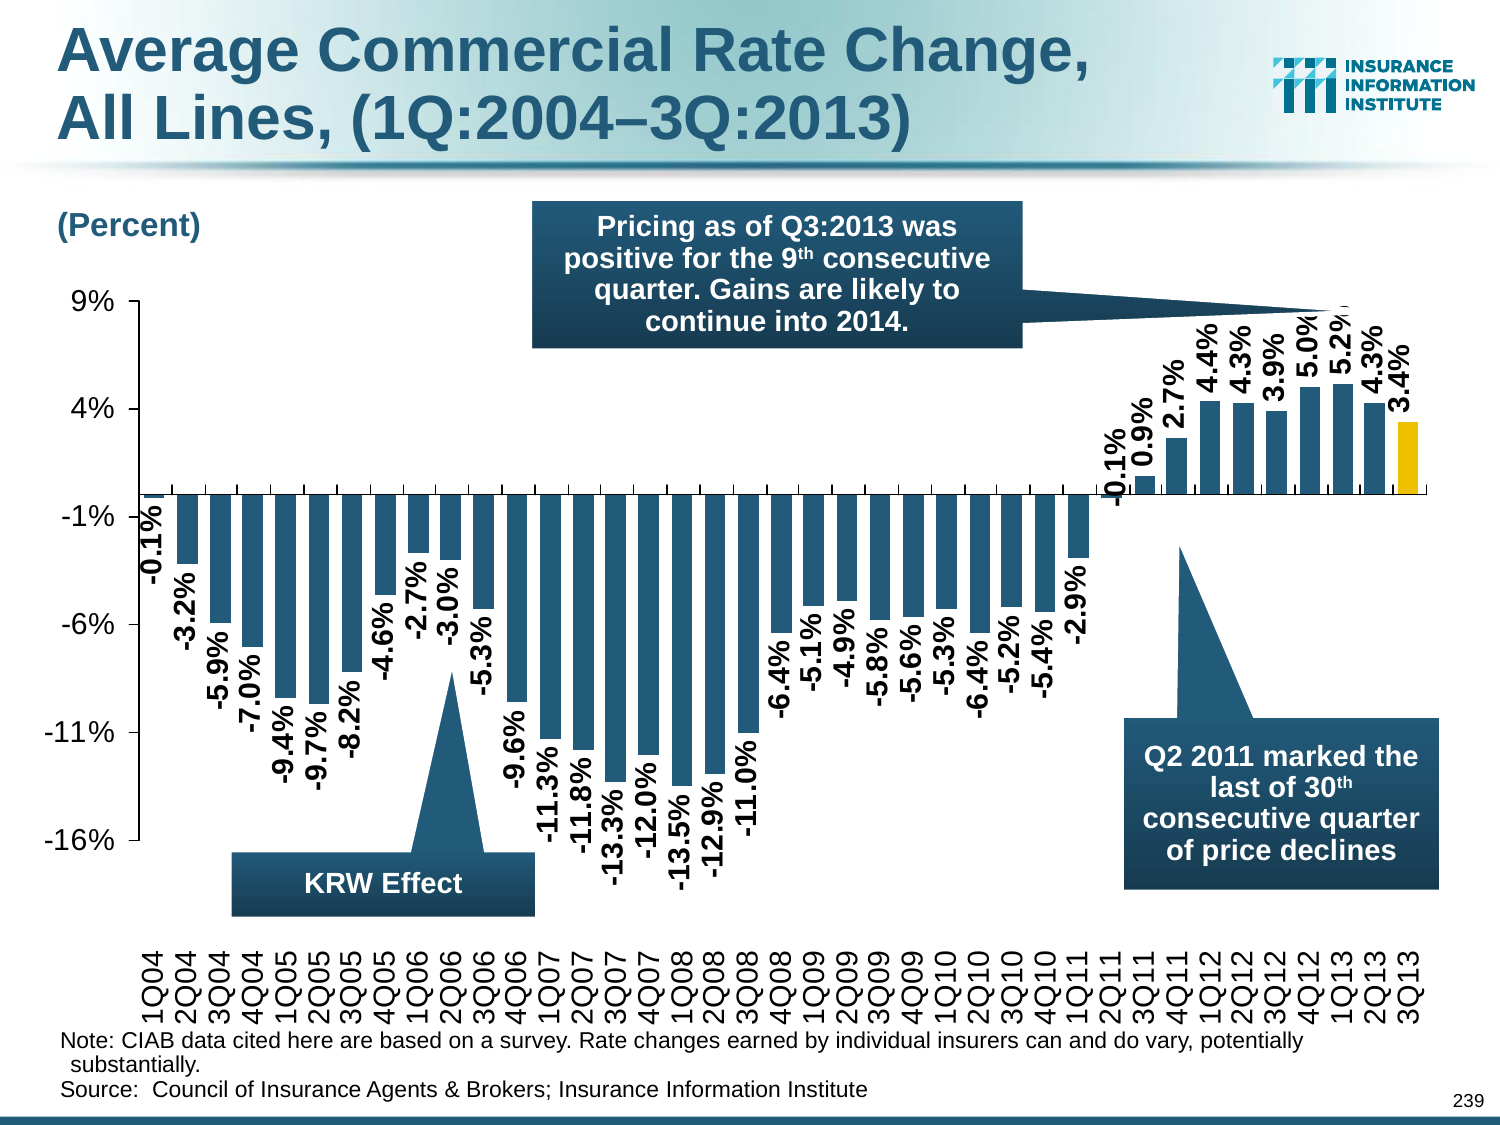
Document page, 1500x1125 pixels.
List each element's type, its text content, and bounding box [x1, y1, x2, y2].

text_box Pricing as of Q3:2013 was positive for the 9th consecutive quarter. Gains are likely to continue into 2014. [529, 198, 1026, 207]
title Average Commercial Rate Change, All Lines, (1Q:2004–3Q:2013) [48, 14, 1264, 157]
slide_number 239 [1442, 1091, 1485, 1112]
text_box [7, 267, 1435, 1063]
text_box (Percent) [56, 207, 1406, 244]
picture [0, 0, 1500, 189]
text_box Pricing as of Q3:2013 was positive for the 9th consecutive quarter. Gains are likely to continue into 2014. [529, 244, 1026, 267]
text_box Note: CIAB data cited here are based on a survey. Rate changes earned by individual insurers can and do vary, potentially substantially. Source: Council of Insurance Agents & Brokers; Insurance Information Institute [0, 1028, 1442, 1125]
